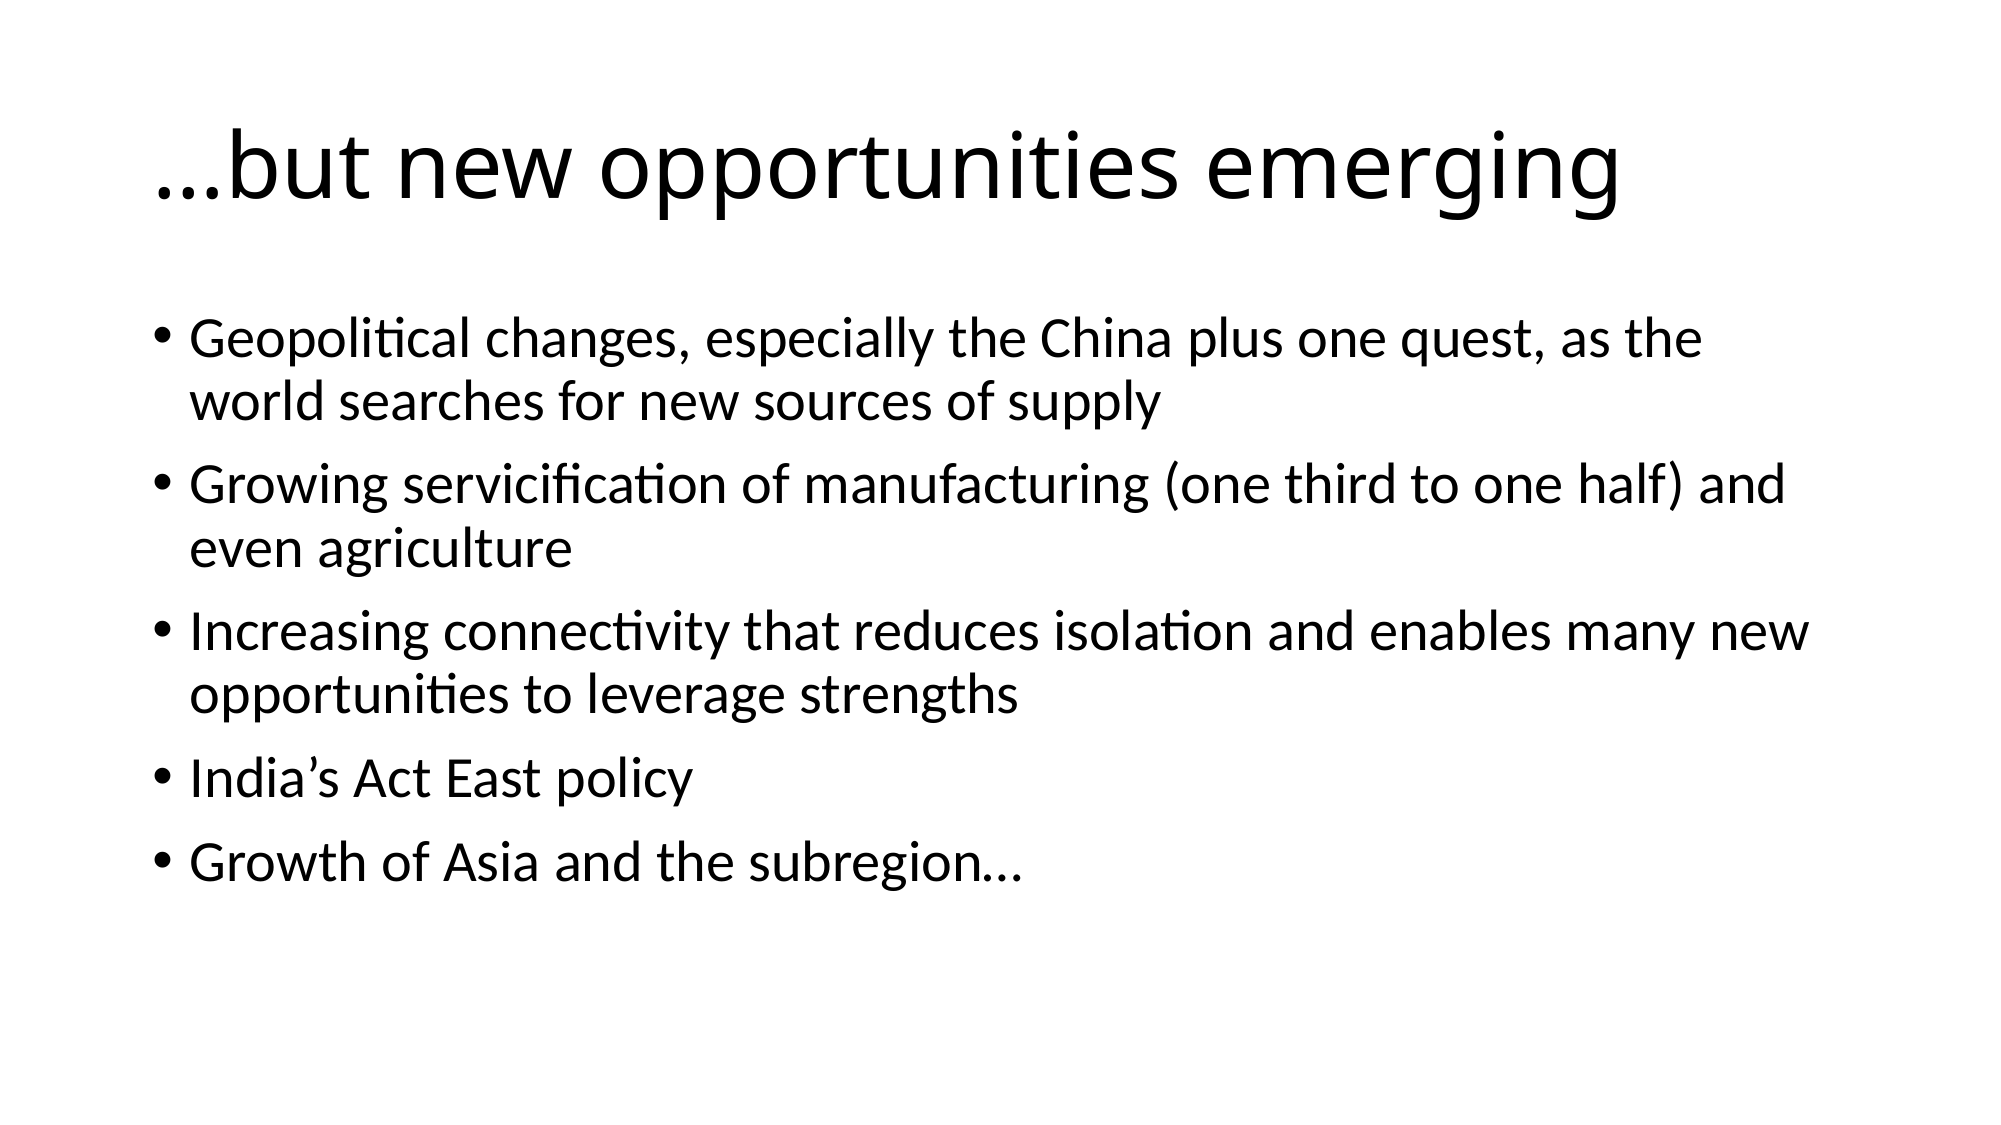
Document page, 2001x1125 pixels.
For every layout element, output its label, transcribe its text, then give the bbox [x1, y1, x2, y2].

list Geopolitical changes, especially the China plus one quest, as the world searches for new sources of supply Growing servicification of manufacturing (one third to one half) and even agriculture Increasing connectivity that reduces isolation and enables many new opportunities to leverage strengths India’s Act East policy Growth of Asia and the subregion… [137, 299, 1863, 1014]
title …but new opportunities emerging [137, 59, 1863, 278]
